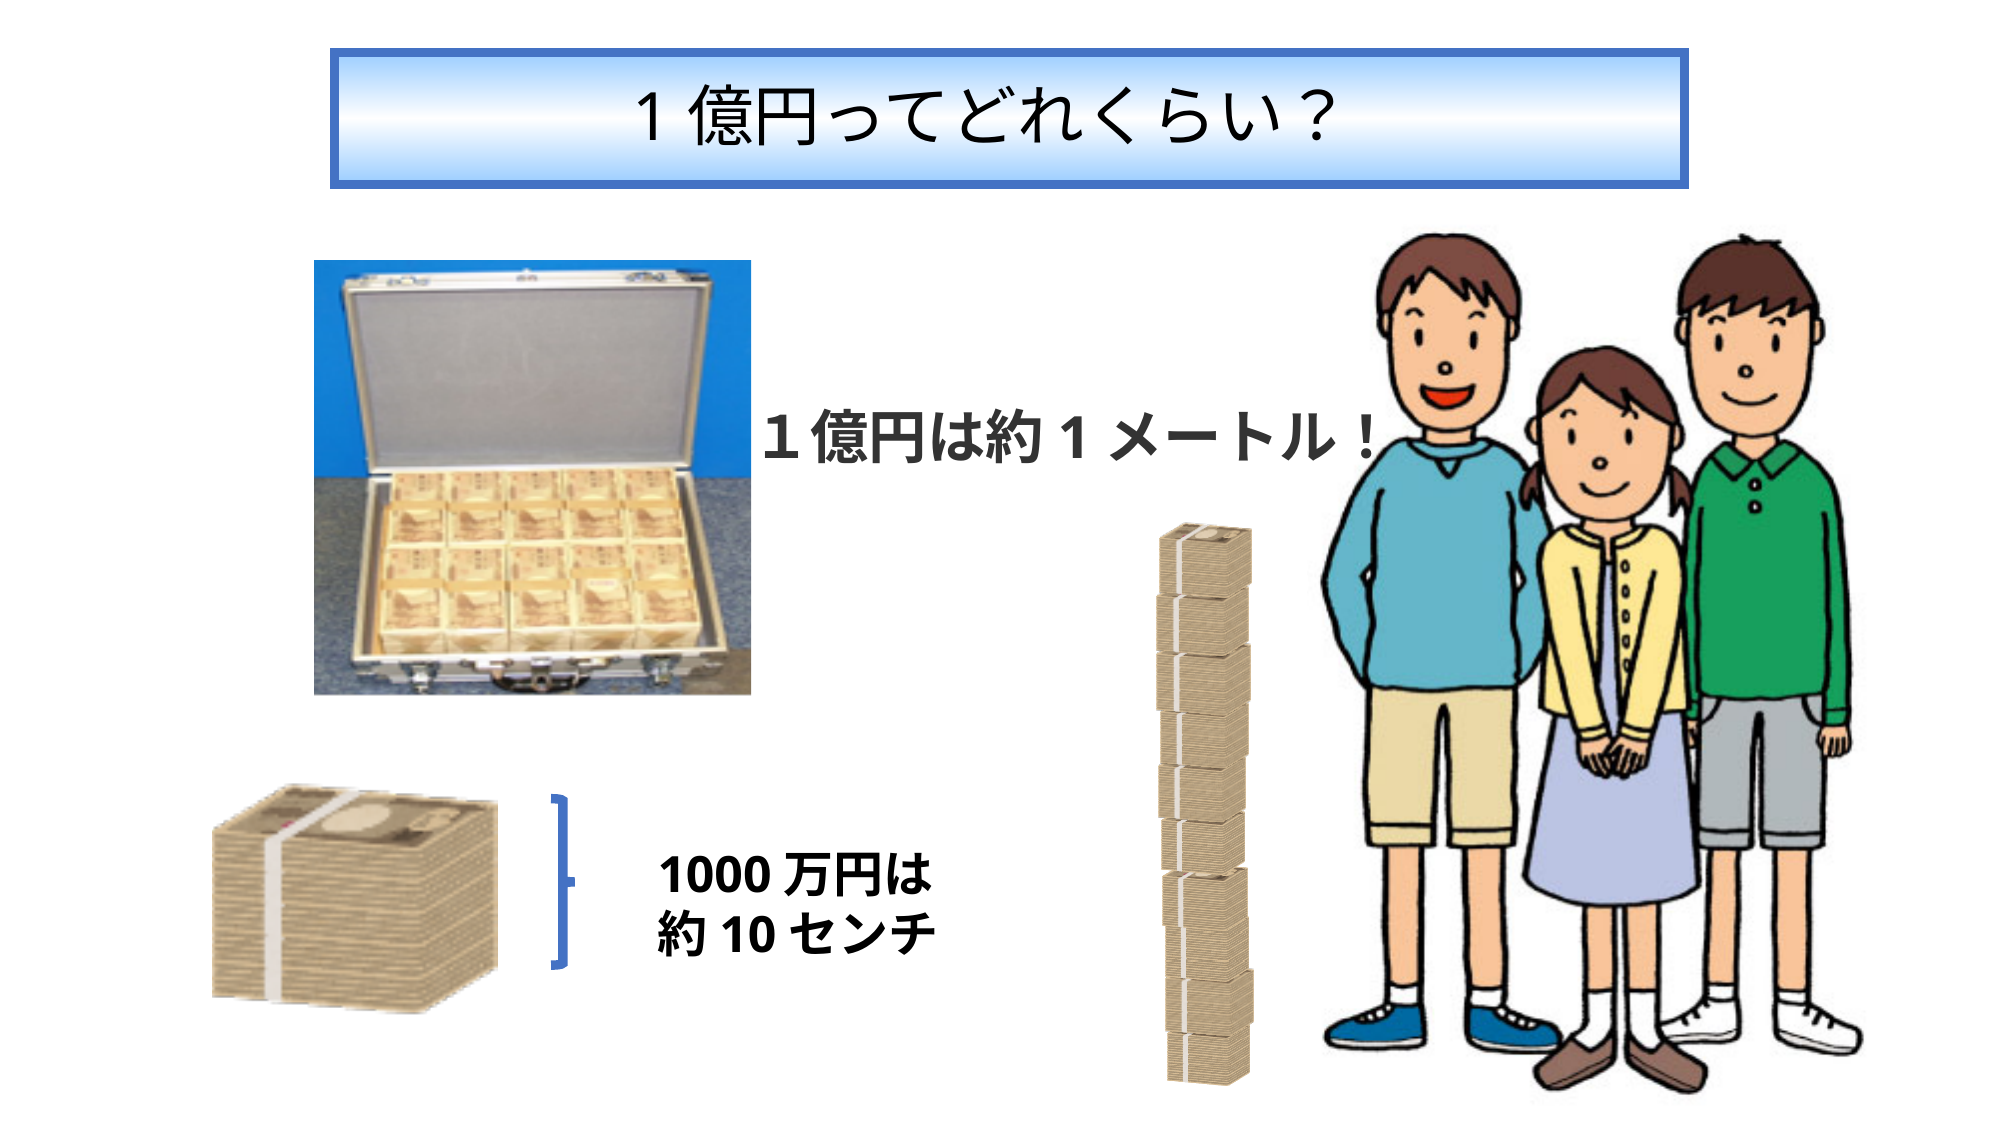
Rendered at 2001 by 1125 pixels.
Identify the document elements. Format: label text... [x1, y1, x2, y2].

picture [314, 260, 752, 698]
text_box [551, 798, 575, 966]
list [1306, 210, 1884, 1121]
text_box １億円は約1メートル！ [752, 353, 1306, 518]
text_box 1億円ってどれくらい？ [334, 52, 1685, 185]
picture [212, 759, 498, 1041]
text_box 1000万円は 約10センチ [642, 834, 1054, 970]
picture [1156, 514, 1254, 1093]
